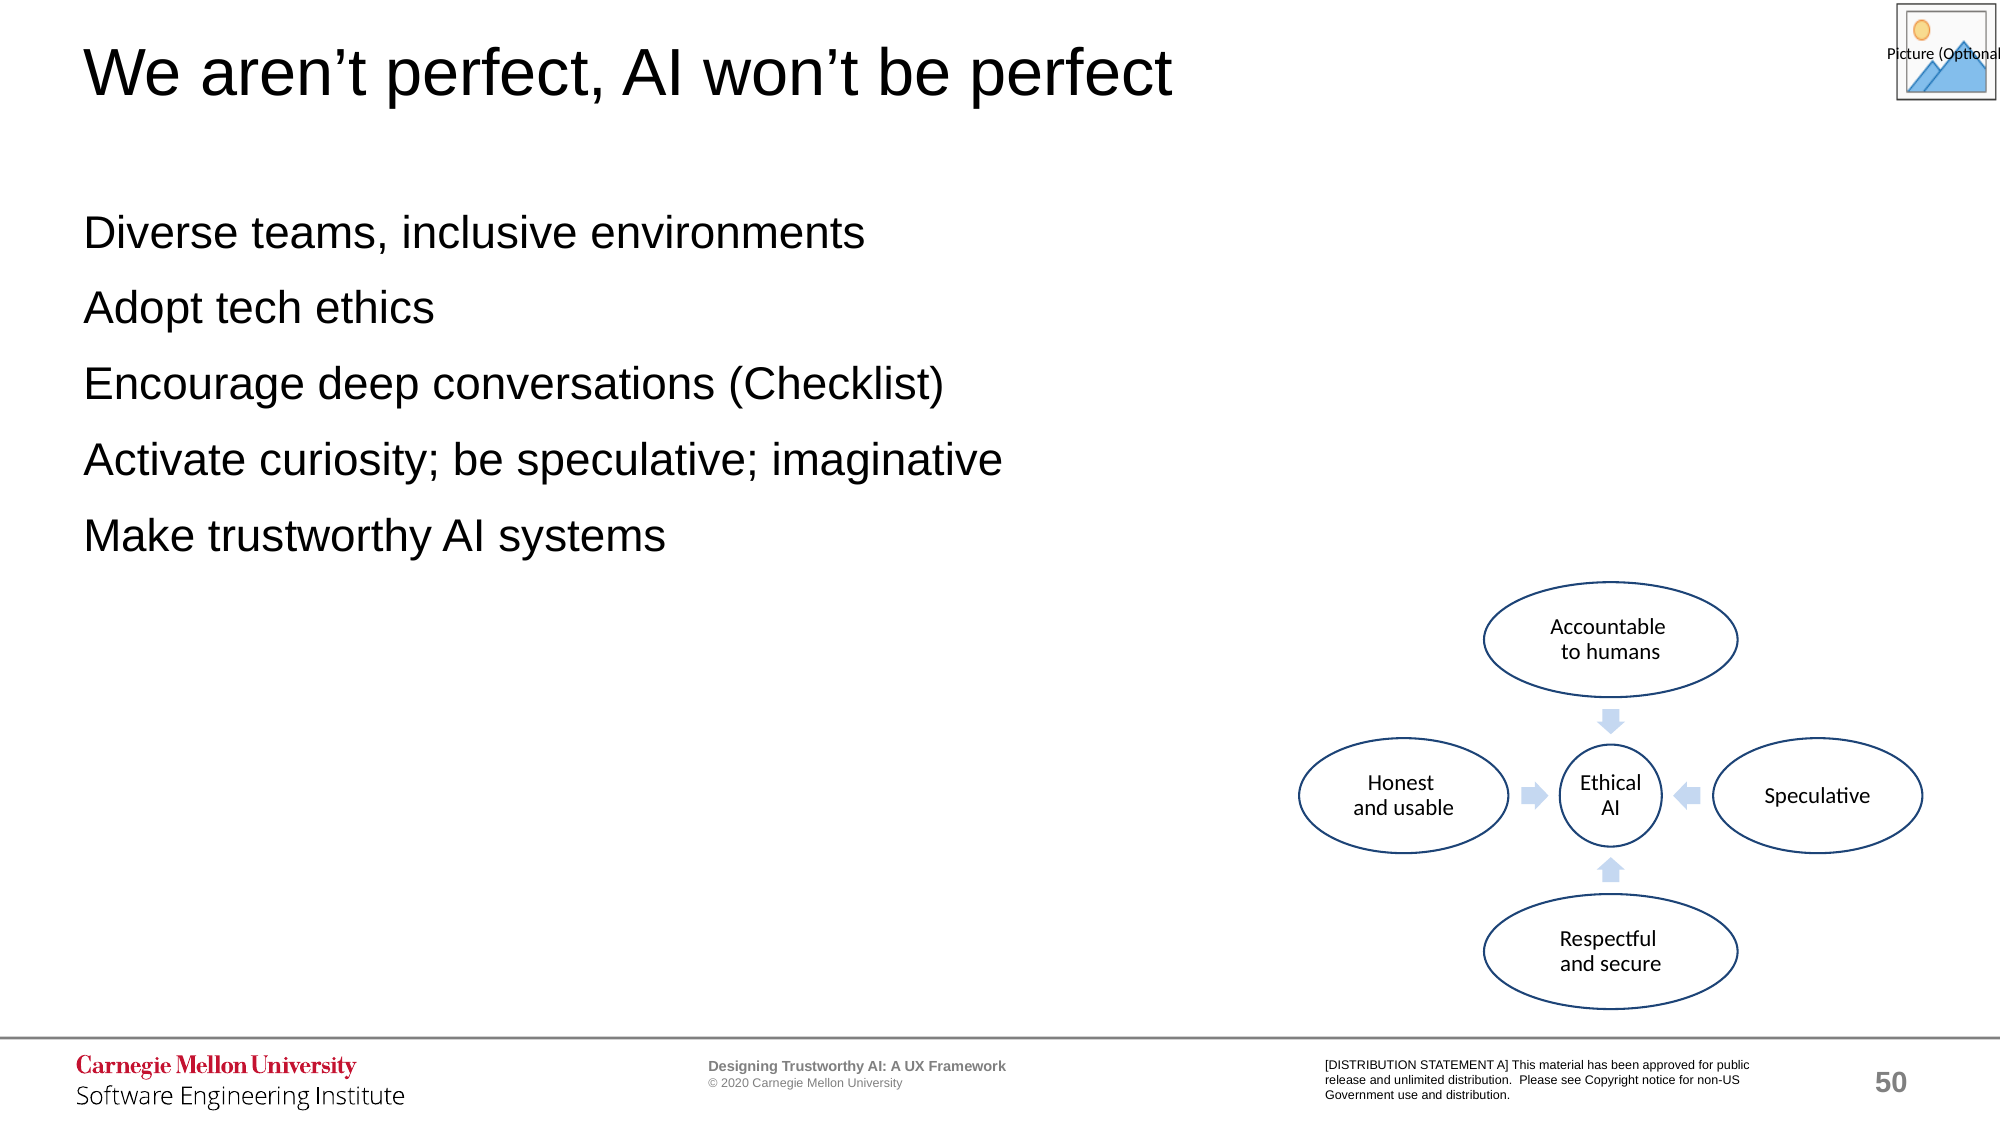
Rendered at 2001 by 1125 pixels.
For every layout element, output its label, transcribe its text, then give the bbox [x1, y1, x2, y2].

title We aren’t perfect, AI won’t be perfect [83, 37, 1784, 178]
list Diverse teams, inclusive environments Adopt tech ethics Encourage deep conversations (Checklist) Activate curiosity; be speculative; imaginative Make trustworthy AI systems [83, 202, 1908, 1004]
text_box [1278, 574, 1943, 1017]
picture [1893, 0, 2000, 105]
